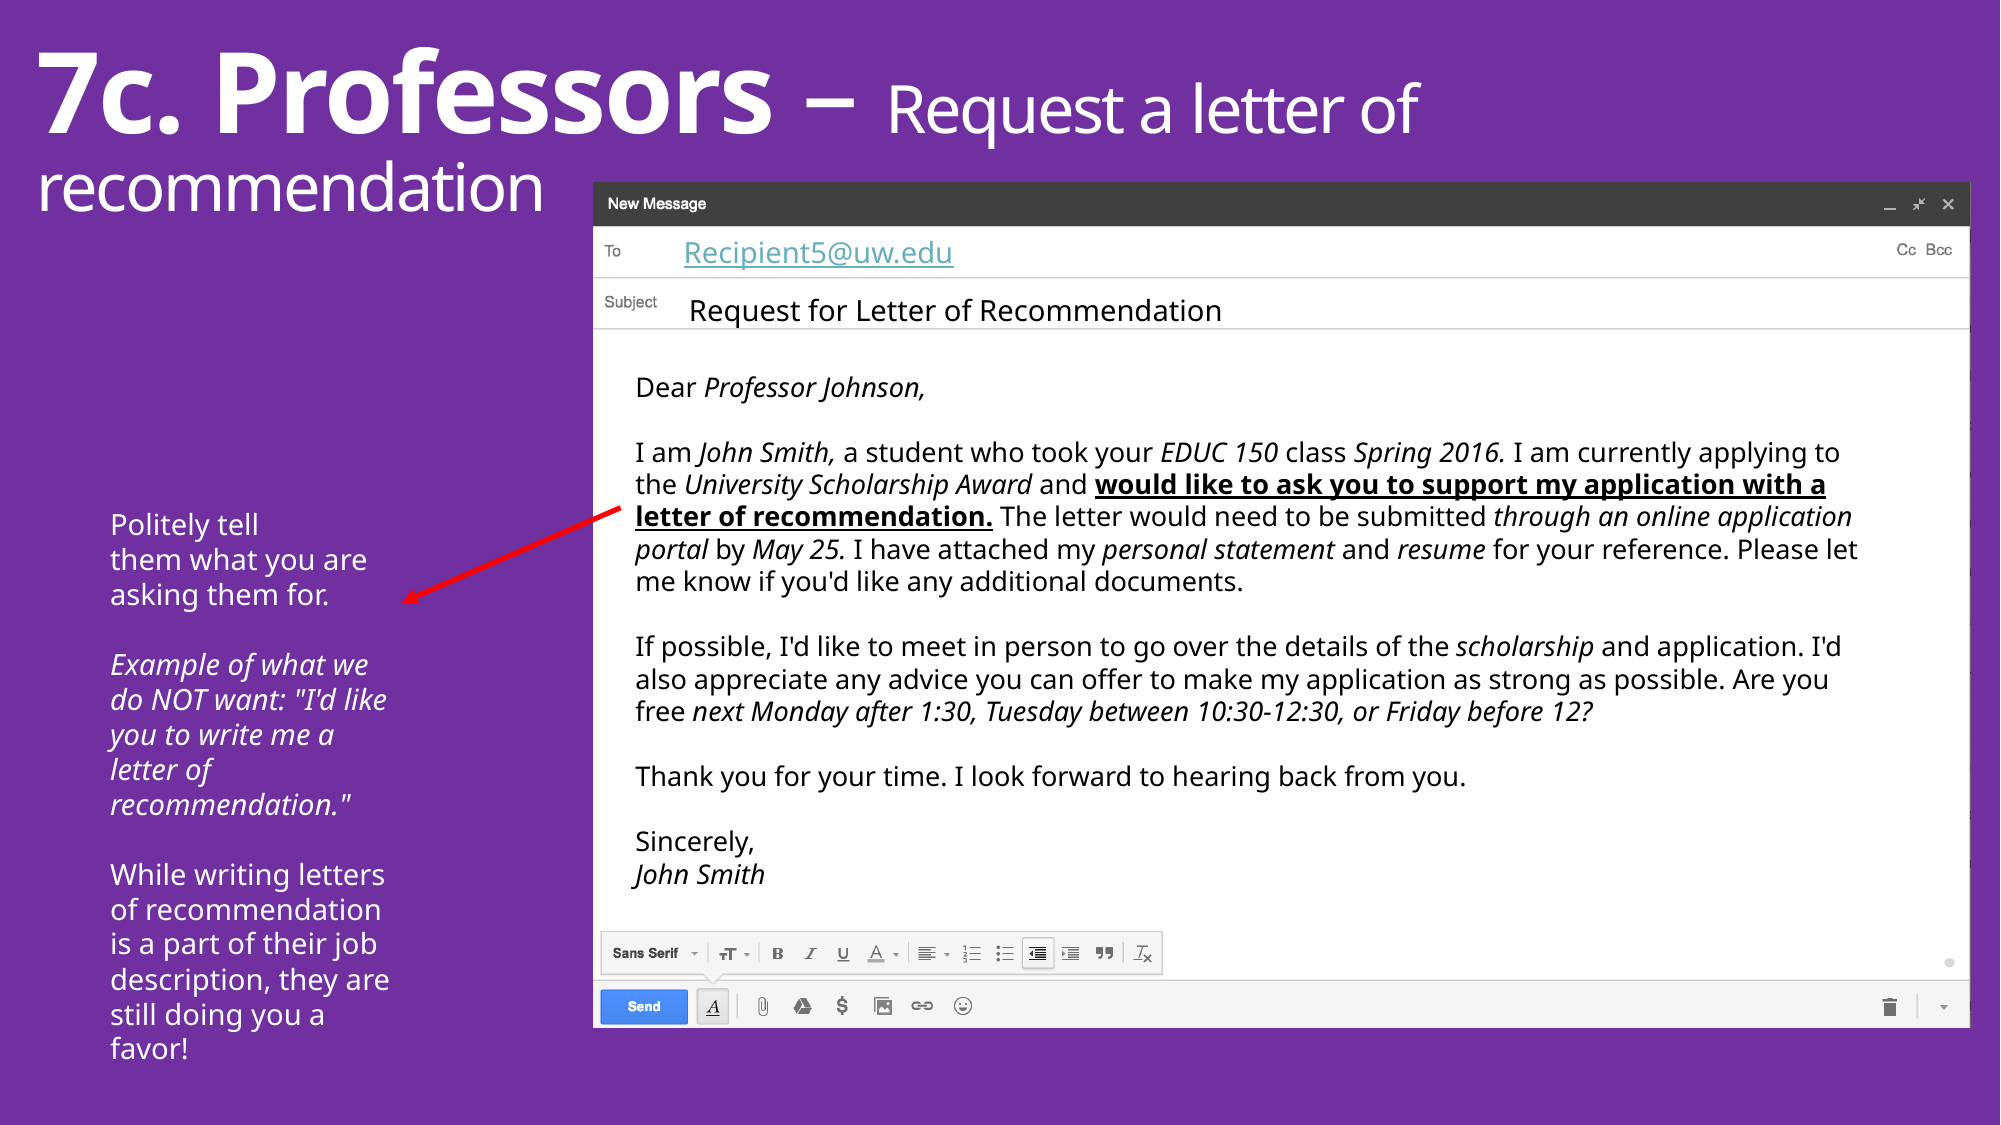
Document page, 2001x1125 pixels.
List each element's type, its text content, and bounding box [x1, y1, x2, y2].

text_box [401, 507, 621, 603]
title 7c. Professors – Request a letter of recommendation [21, 0, 1820, 270]
text_box Politely tell them what you are asking them for. Example of what we do NOT want: "I'd like you to write me a letter of recommendation." While writing letters of recommendation is a part of their job description, they are still doing you a favor! [95, 498, 417, 1108]
picture [593, 182, 1972, 1028]
